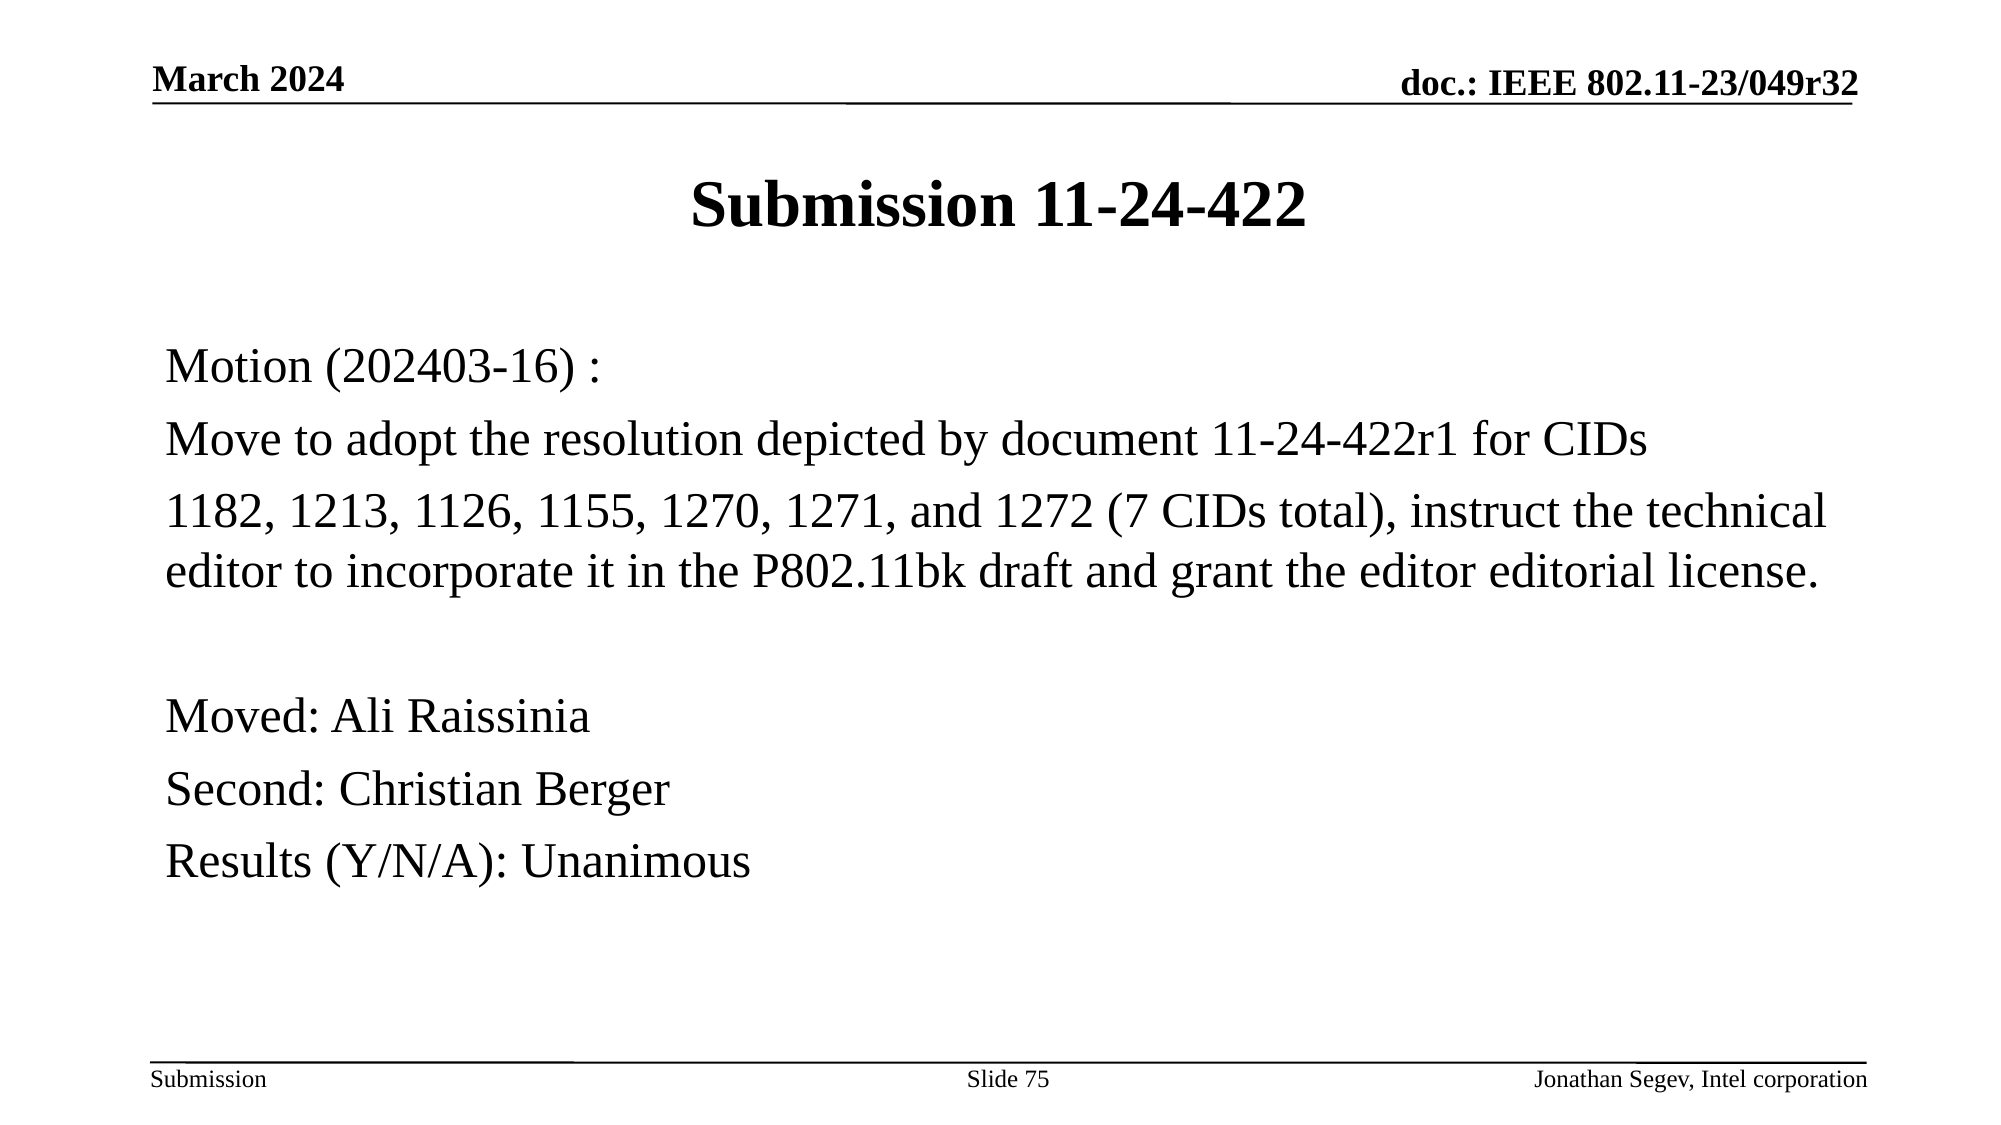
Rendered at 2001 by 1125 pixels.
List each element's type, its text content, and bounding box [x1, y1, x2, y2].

footer Jonathan Segev, Intel corporation [1171, 1061, 1869, 1093]
slide_number Slide 75 [950, 1061, 1067, 1123]
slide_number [152, 54, 563, 100]
title Submission 11-24-422 [149, 112, 1850, 288]
list Motion (202403-16) : Move to adopt the resolution depicted by document 11-24-422r1 for CIDs 1182, 1213, 1126, 1155, 1270, 1271, and 1272 (7 CIDs total), instruct the technical editor to incorporate it in the P802.11bk draft and grant the editor editorial license. Moved: Ali Raissinia Second: Christian Berger Results (Y/N/A): Unanimous [149, 324, 1850, 1000]
